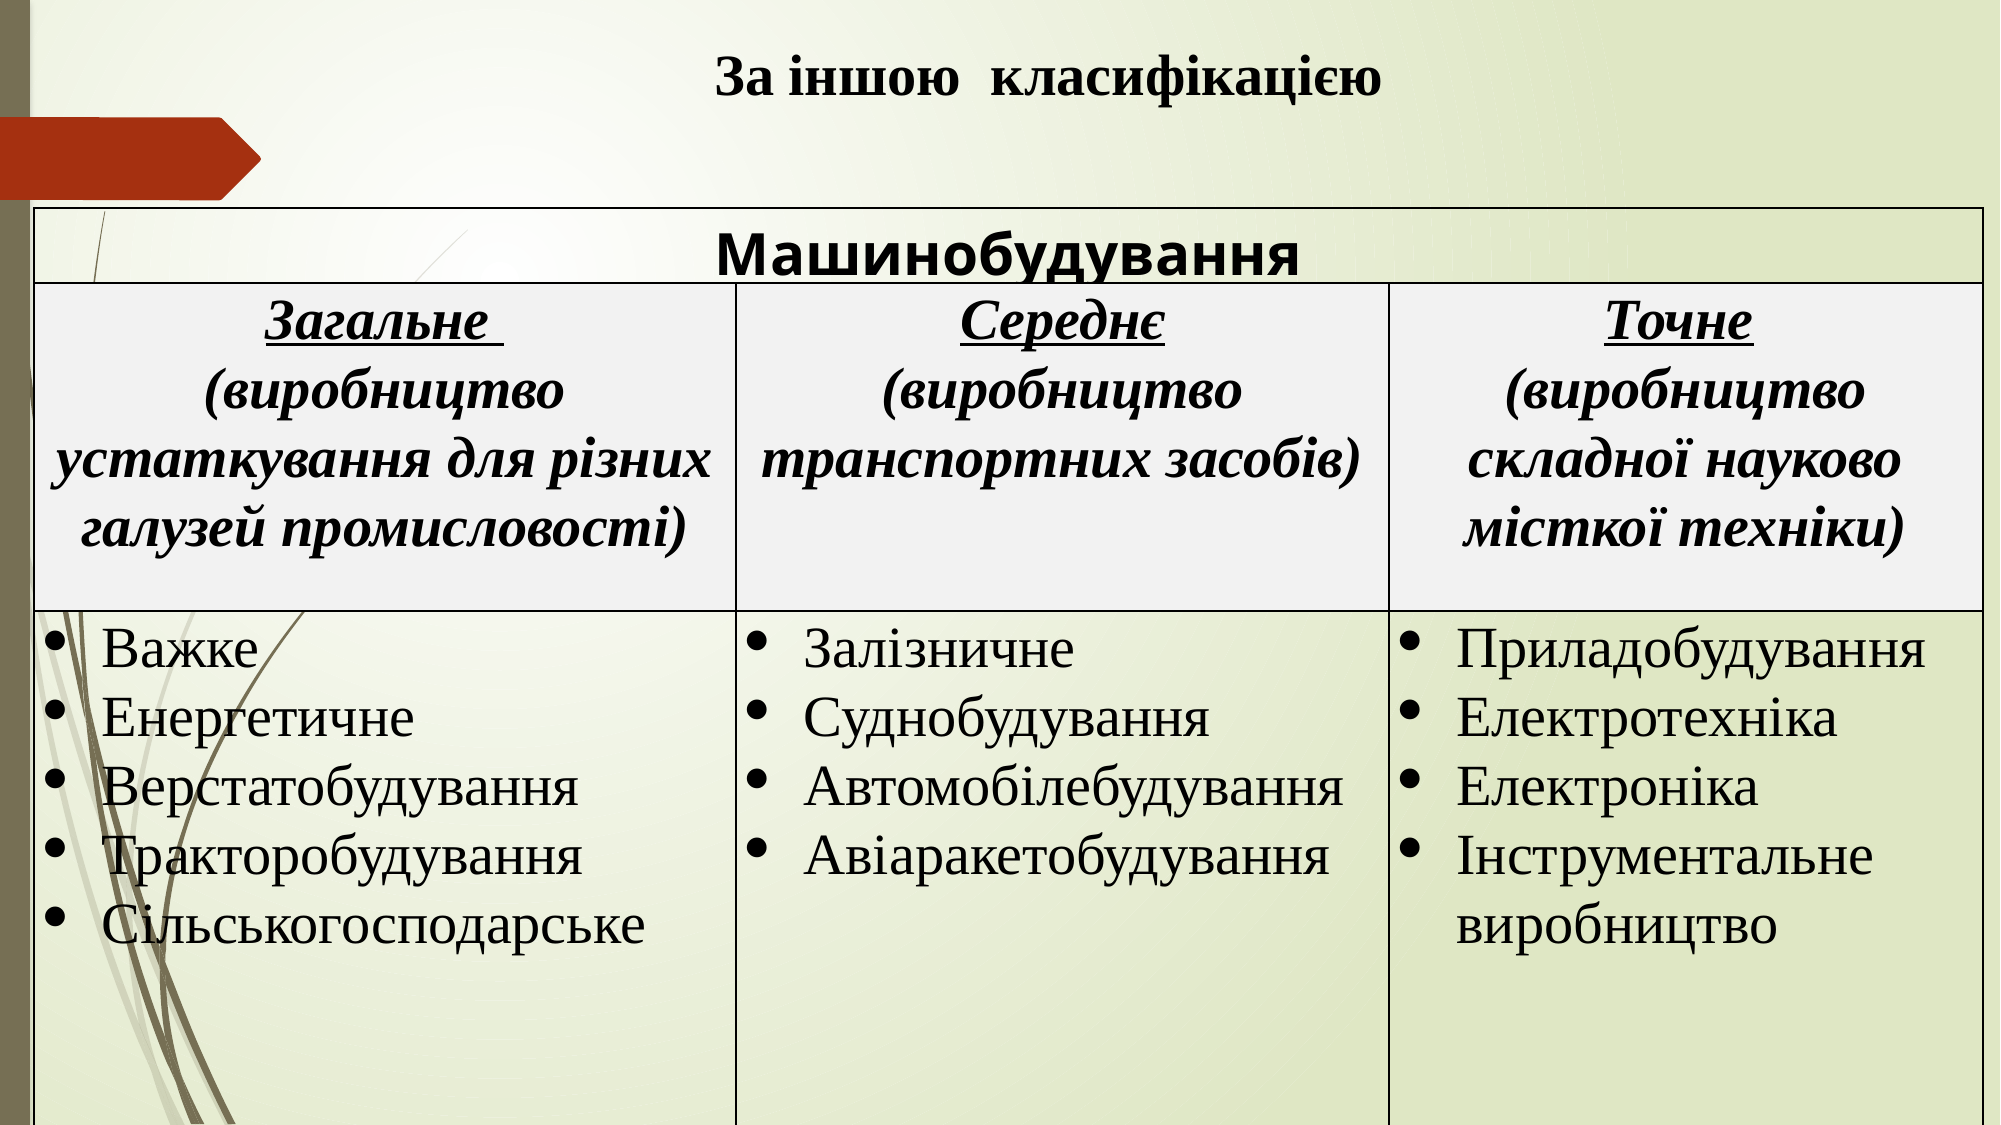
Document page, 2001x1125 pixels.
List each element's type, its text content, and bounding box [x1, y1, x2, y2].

table_cell Точне (виробництво складної науково місткої техніки) [1390, 284, 1982, 610]
table_cell Середнє (виробництво транспортних засобів) [737, 284, 1388, 610]
table_cell Залізничне Суднобудування Автомобілебудування Авіаракетобудування [737, 612, 1388, 1125]
table_header Машинобудування [35, 209, 1982, 282]
table_cell Приладобудування Електротехніка Електроніка Інструментальне виробництво [1390, 612, 1982, 1125]
table_cell Загальне (виробництво устаткування для різних галузей промисловості) [35, 284, 735, 610]
text_box За іншою класифікацією [621, 29, 1477, 115]
table_cell Важке Енергетичне Верстатобудування Тракторобудування Сільськогосподарське [35, 612, 735, 1125]
